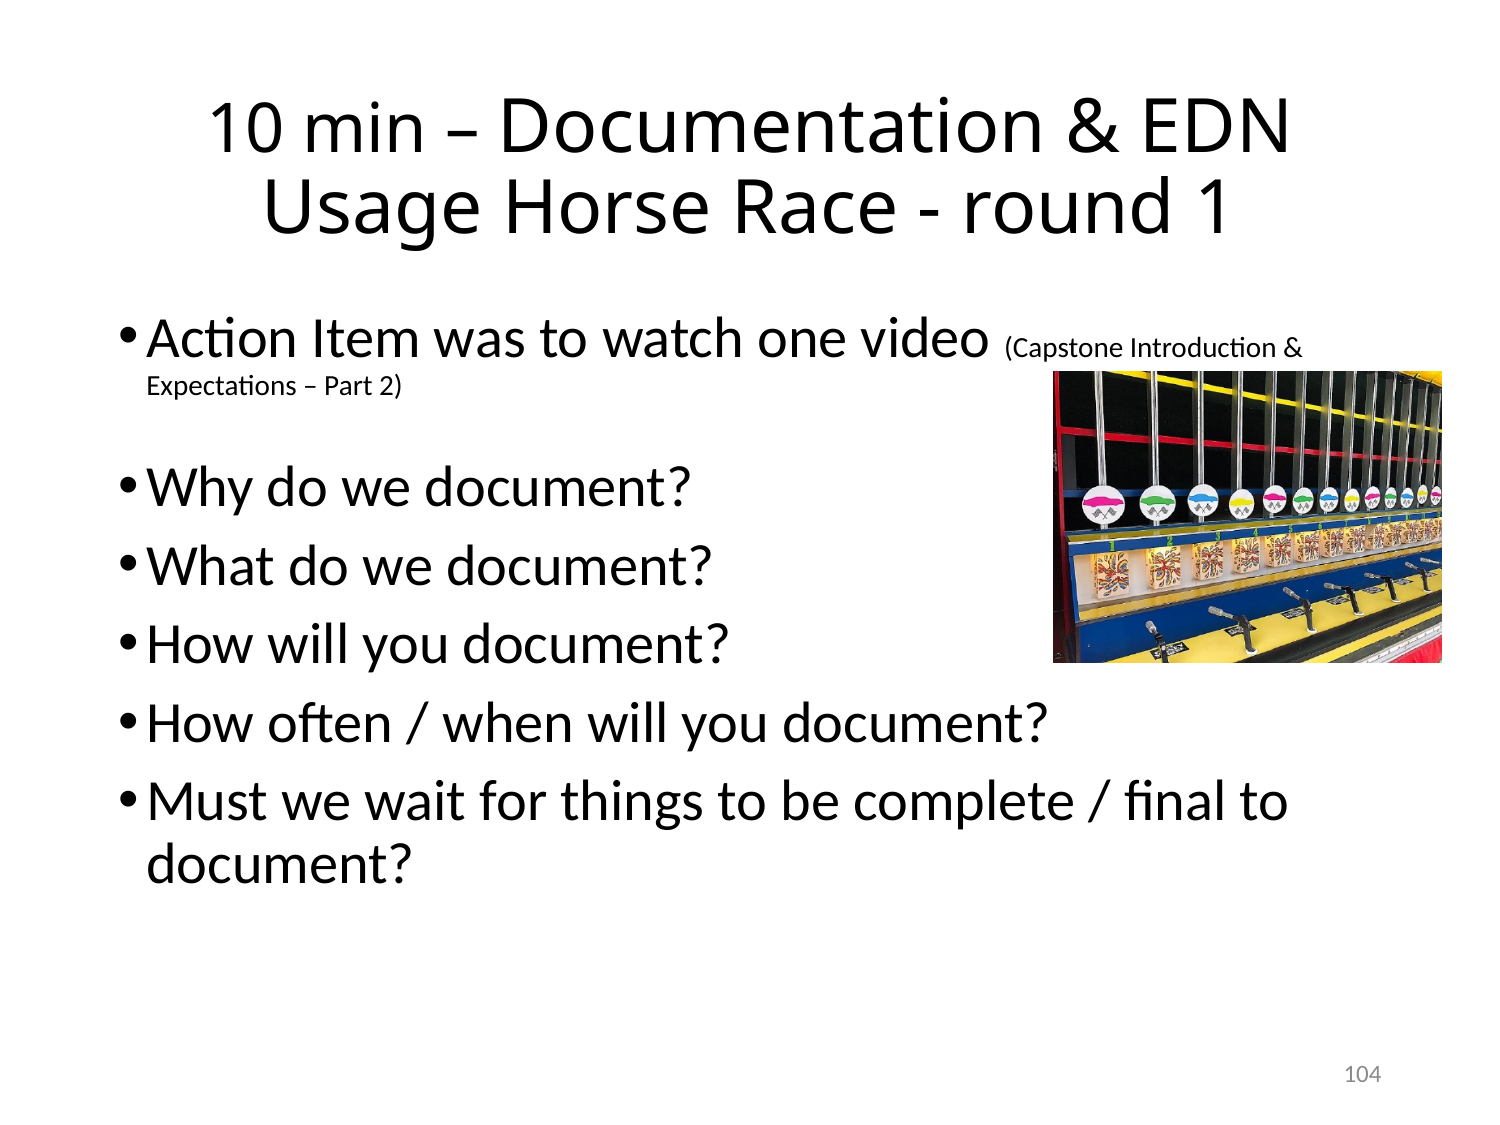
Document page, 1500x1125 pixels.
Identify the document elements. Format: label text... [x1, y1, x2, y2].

picture [1053, 371, 1442, 663]
title 10 min – Documentation & EDN Usage Horse Race - round 1 [103, 59, 1397, 278]
slide_number 104 [1059, 1042, 1397, 1103]
list Action Item was to watch one video (Capstone Introduction & Expectations – Part 2) Why do we document? What do we document? How will you document? How often / when will you document? Must we wait for things to be complete / final to document? [103, 299, 1397, 1014]
